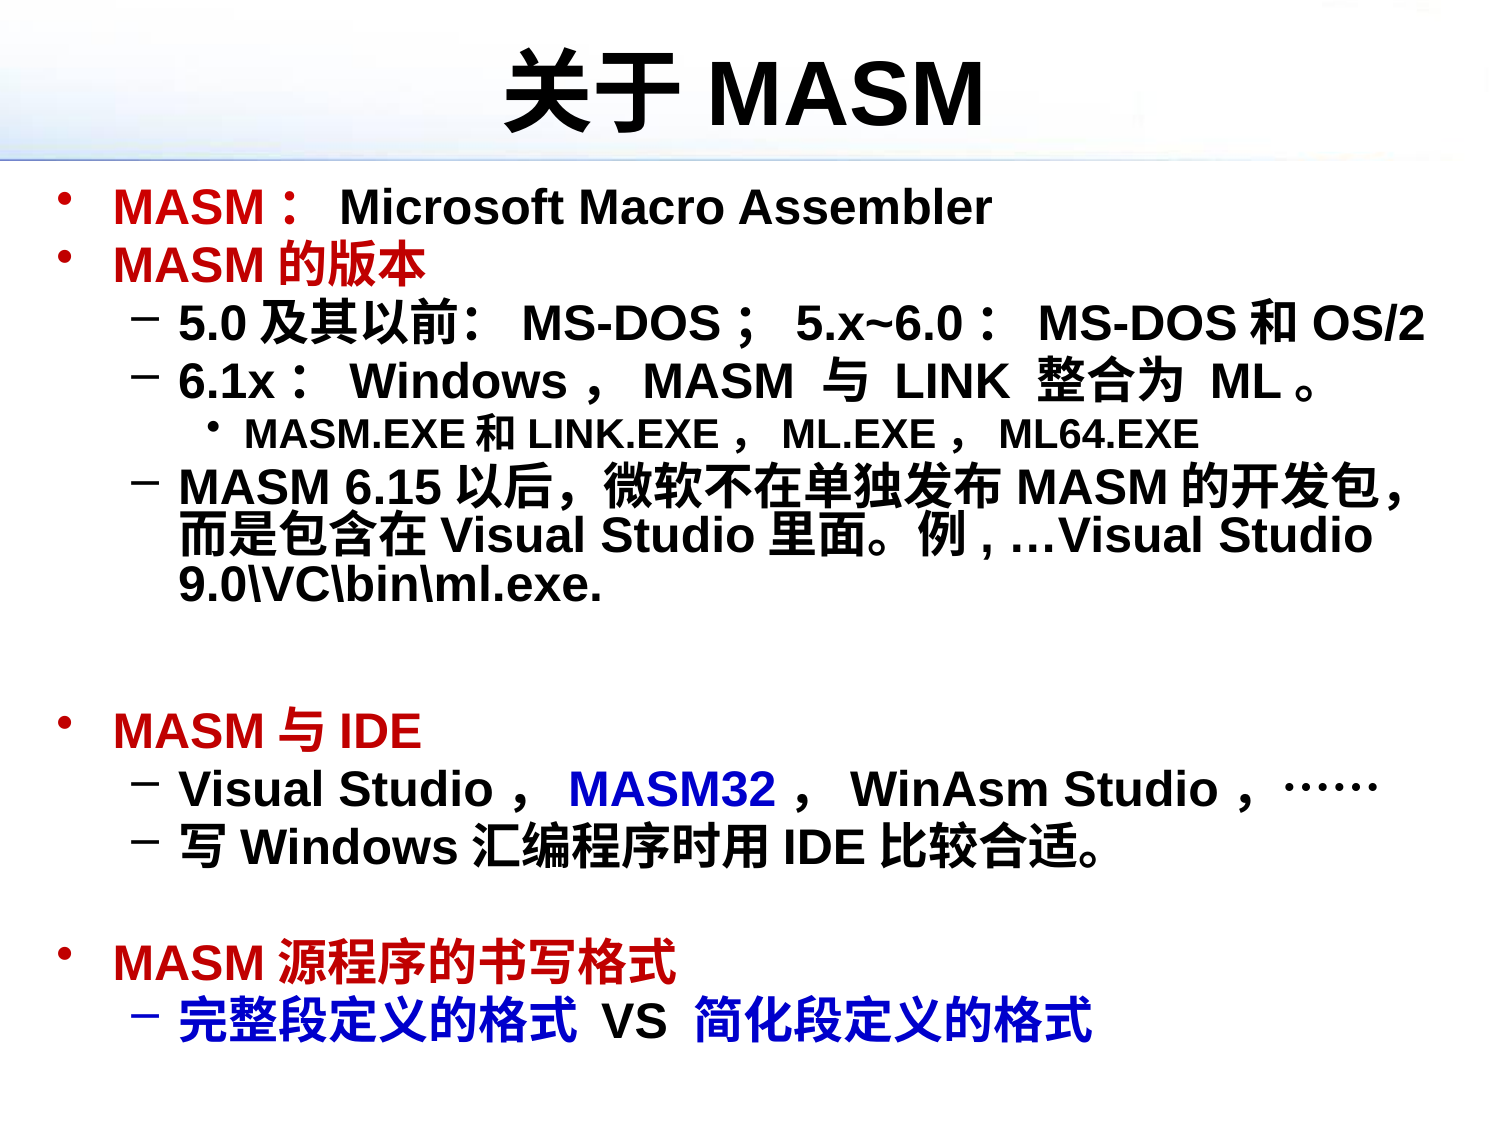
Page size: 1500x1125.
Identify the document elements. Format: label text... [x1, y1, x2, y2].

title 关于MASM [29, 31, 1459, 147]
picture [0, 0, 1500, 161]
list MASM：Microsoft Macro Assembler MASM的版本 5.0及其以前：MS-DOS；5.x~6.0：MS-DOS和OS/2 6.1x：Windows，MASM 与 LINK 整合为 ML。 MASM.EXE和LINK.EXE，ML.EXE，ML64.EXE MASM 6.15以后，微软不在单独发布MASM的开发包，而是包含在Visual Studio里面。例, …Visual Studio 9.0\VC\bin\ml.exe. MASM与IDE Visual Studio，MASM32，WinAsm Studio，…… 写Windows汇编程序时用IDE比较合适。 MASM源程序的书写格式 完整段定义的格式 VS 简化段定义的格式 [41, 179, 1471, 1071]
